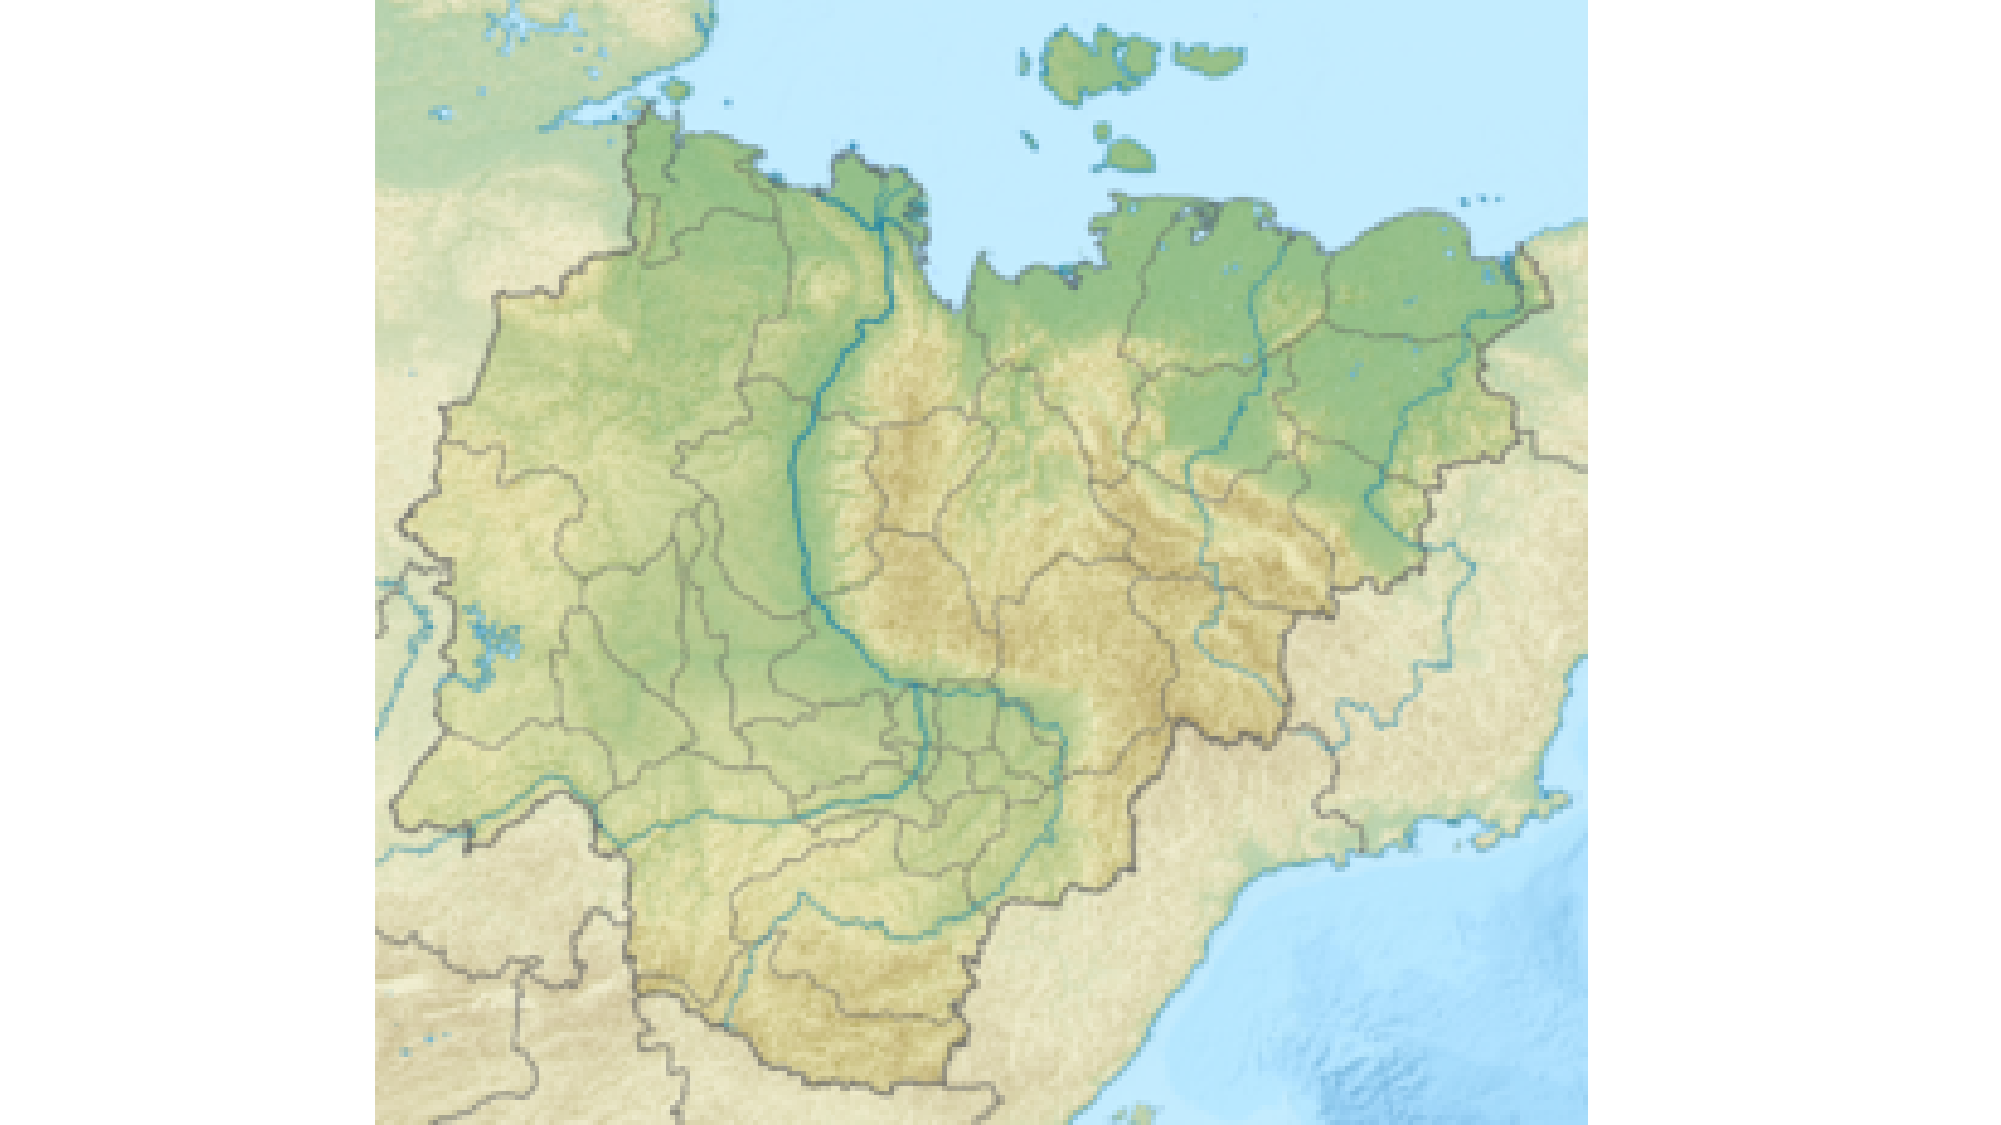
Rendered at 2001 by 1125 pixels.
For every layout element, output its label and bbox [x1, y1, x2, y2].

picture [374, 0, 1588, 1125]
